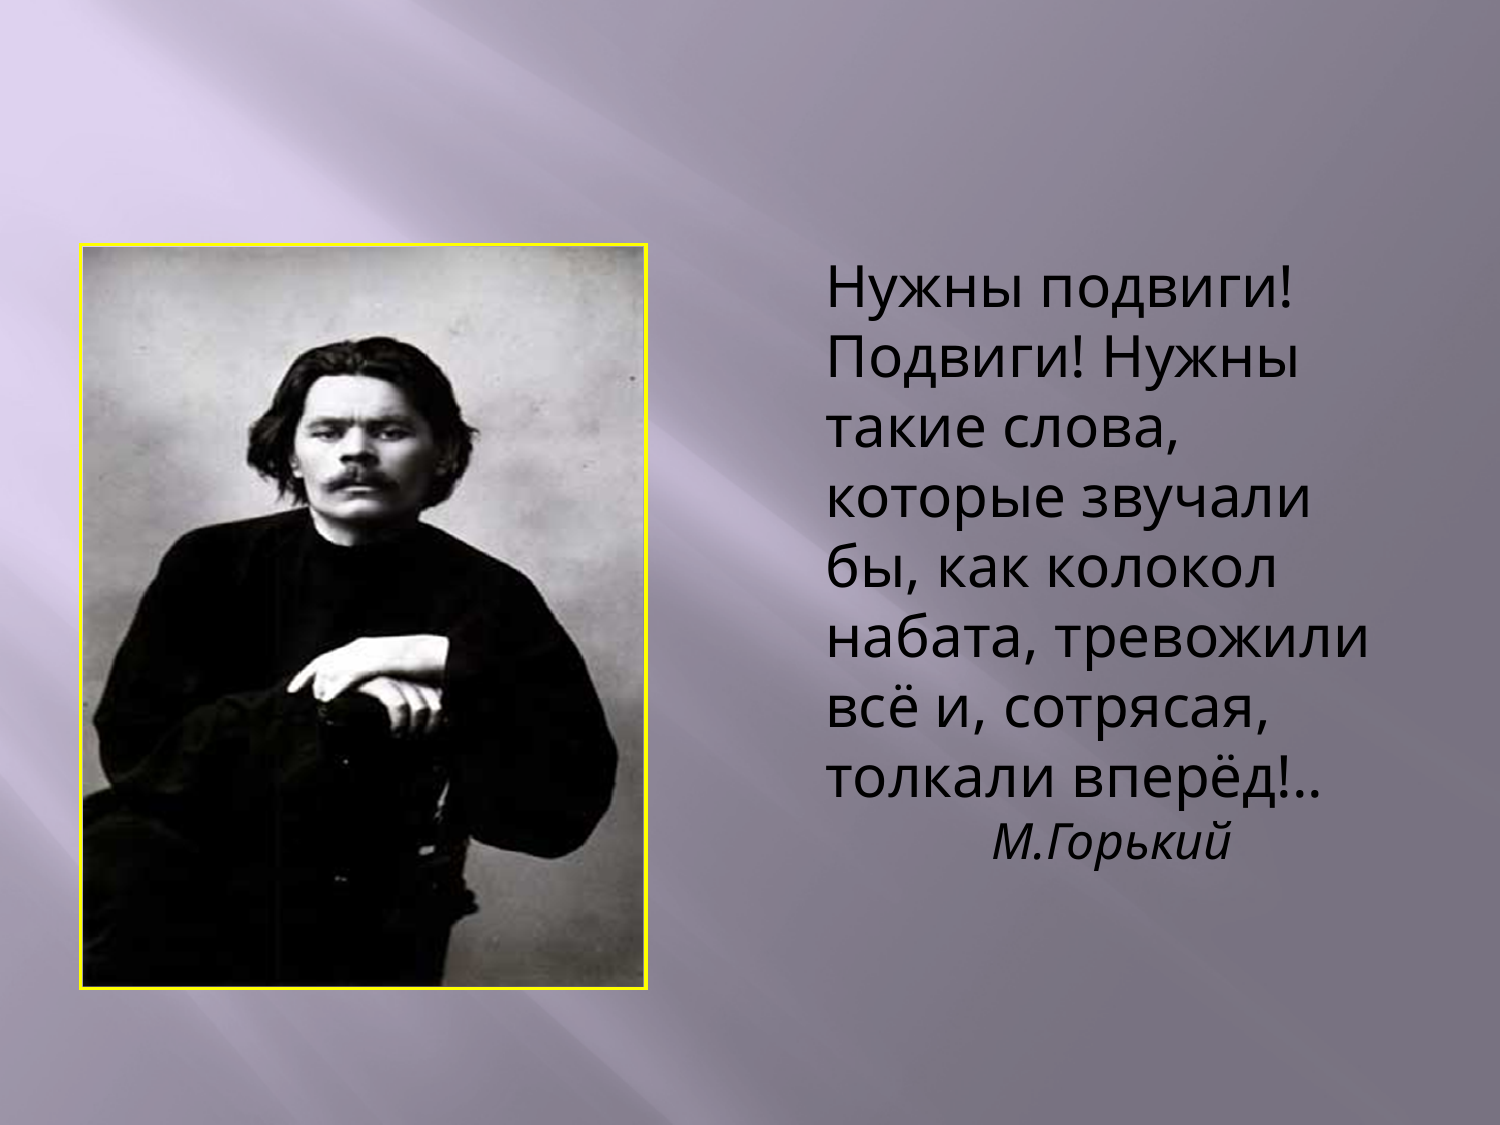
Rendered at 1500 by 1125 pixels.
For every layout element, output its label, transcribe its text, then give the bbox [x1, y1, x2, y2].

text_box Нужны подвиги! Подвиги! Нужны такие слова, которые звучали бы, как колокол набата, тревожили всё и, сотрясая, толкали вперёд!.. М.Горький [585, 241, 1407, 877]
picture [81, 245, 645, 987]
